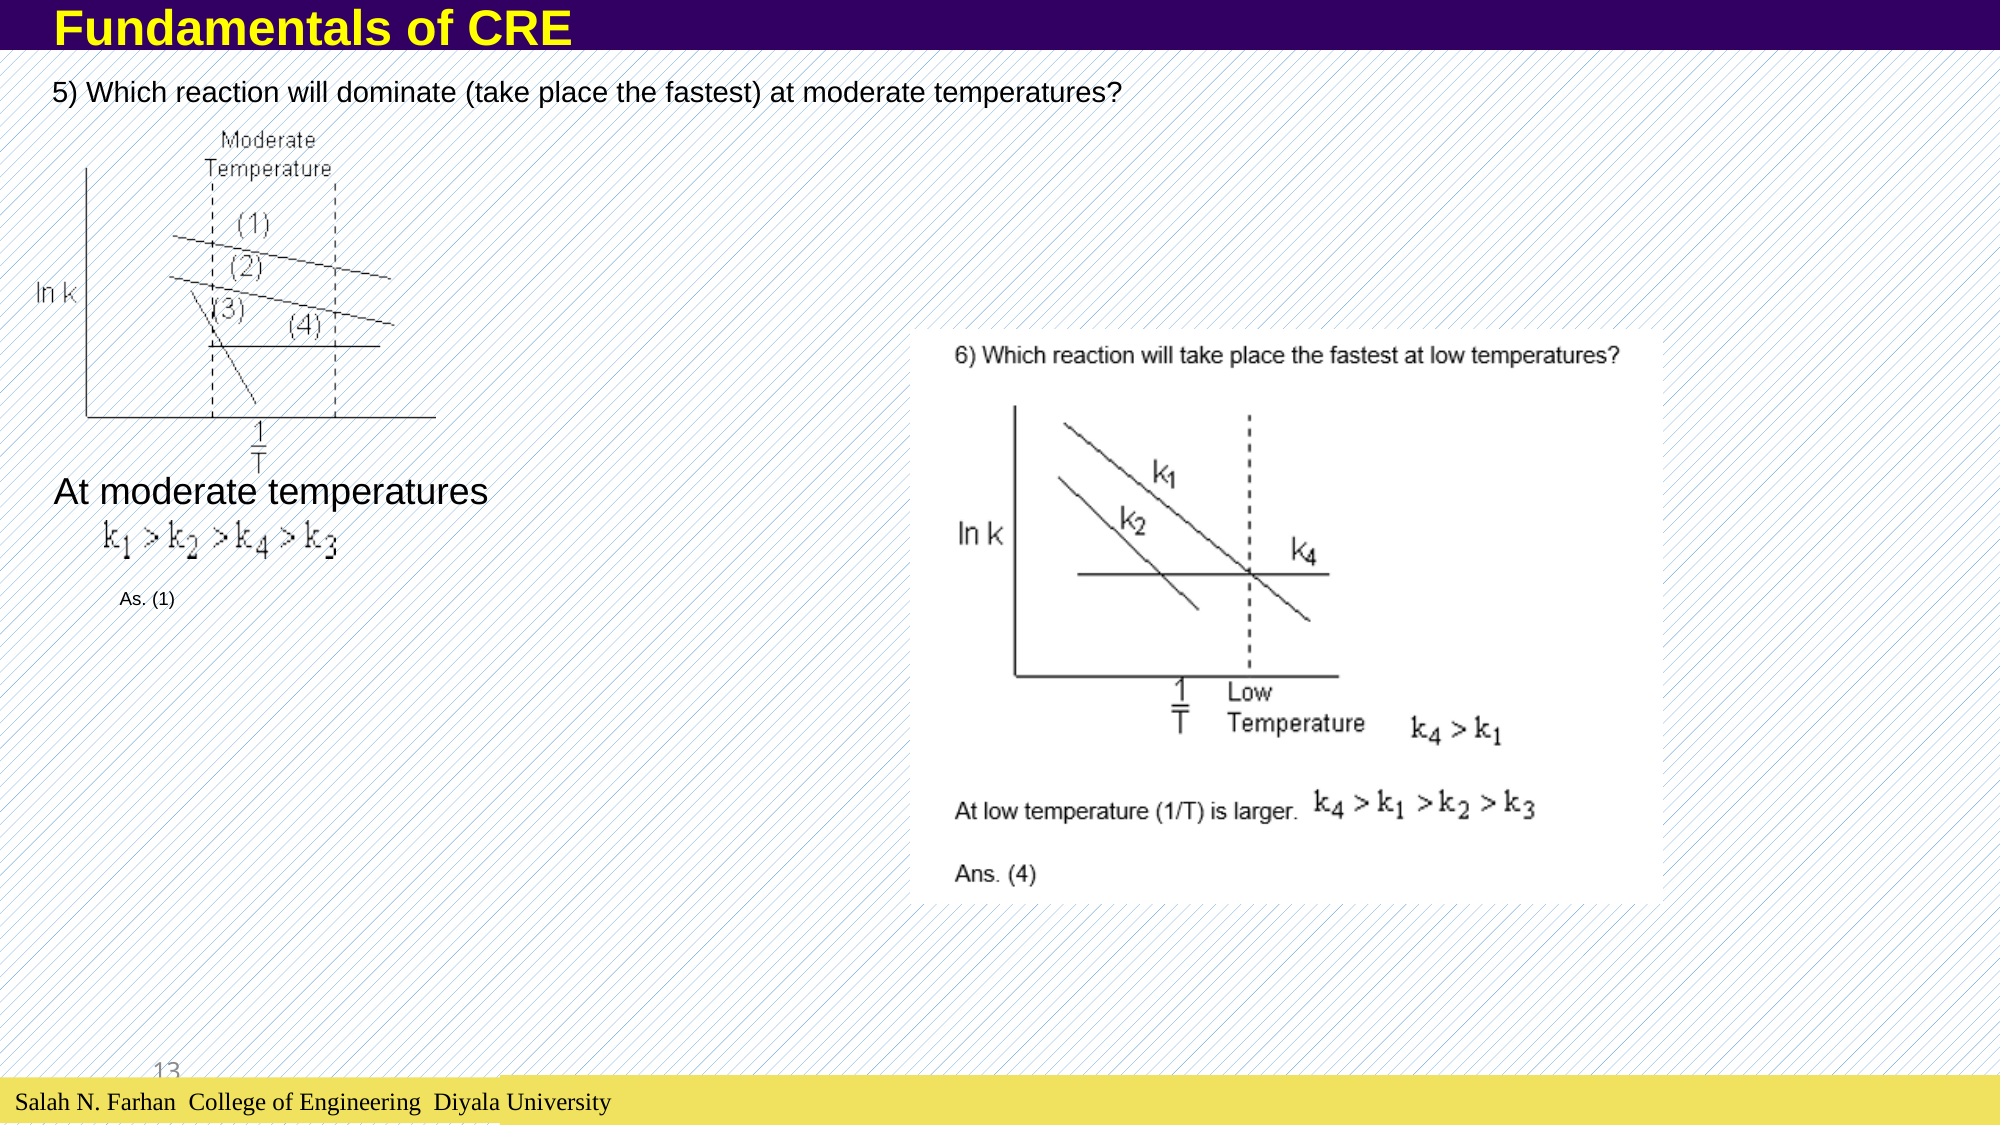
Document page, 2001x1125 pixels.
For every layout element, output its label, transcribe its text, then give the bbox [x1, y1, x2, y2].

slide_number 13 [137, 1042, 588, 1075]
text_box 5) Which reaction will dominate (take place the fastest) at moderate temperatures? [37, 65, 1140, 116]
text_box As. (1) [104, 578, 191, 617]
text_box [0, 1075, 2000, 1125]
picture [104, 520, 336, 559]
picture [910, 329, 1663, 904]
text_box Fundamentals of CRE [0, 0, 2000, 50]
picture [36, 127, 436, 483]
text_box At moderate temperatures [38, 459, 515, 520]
